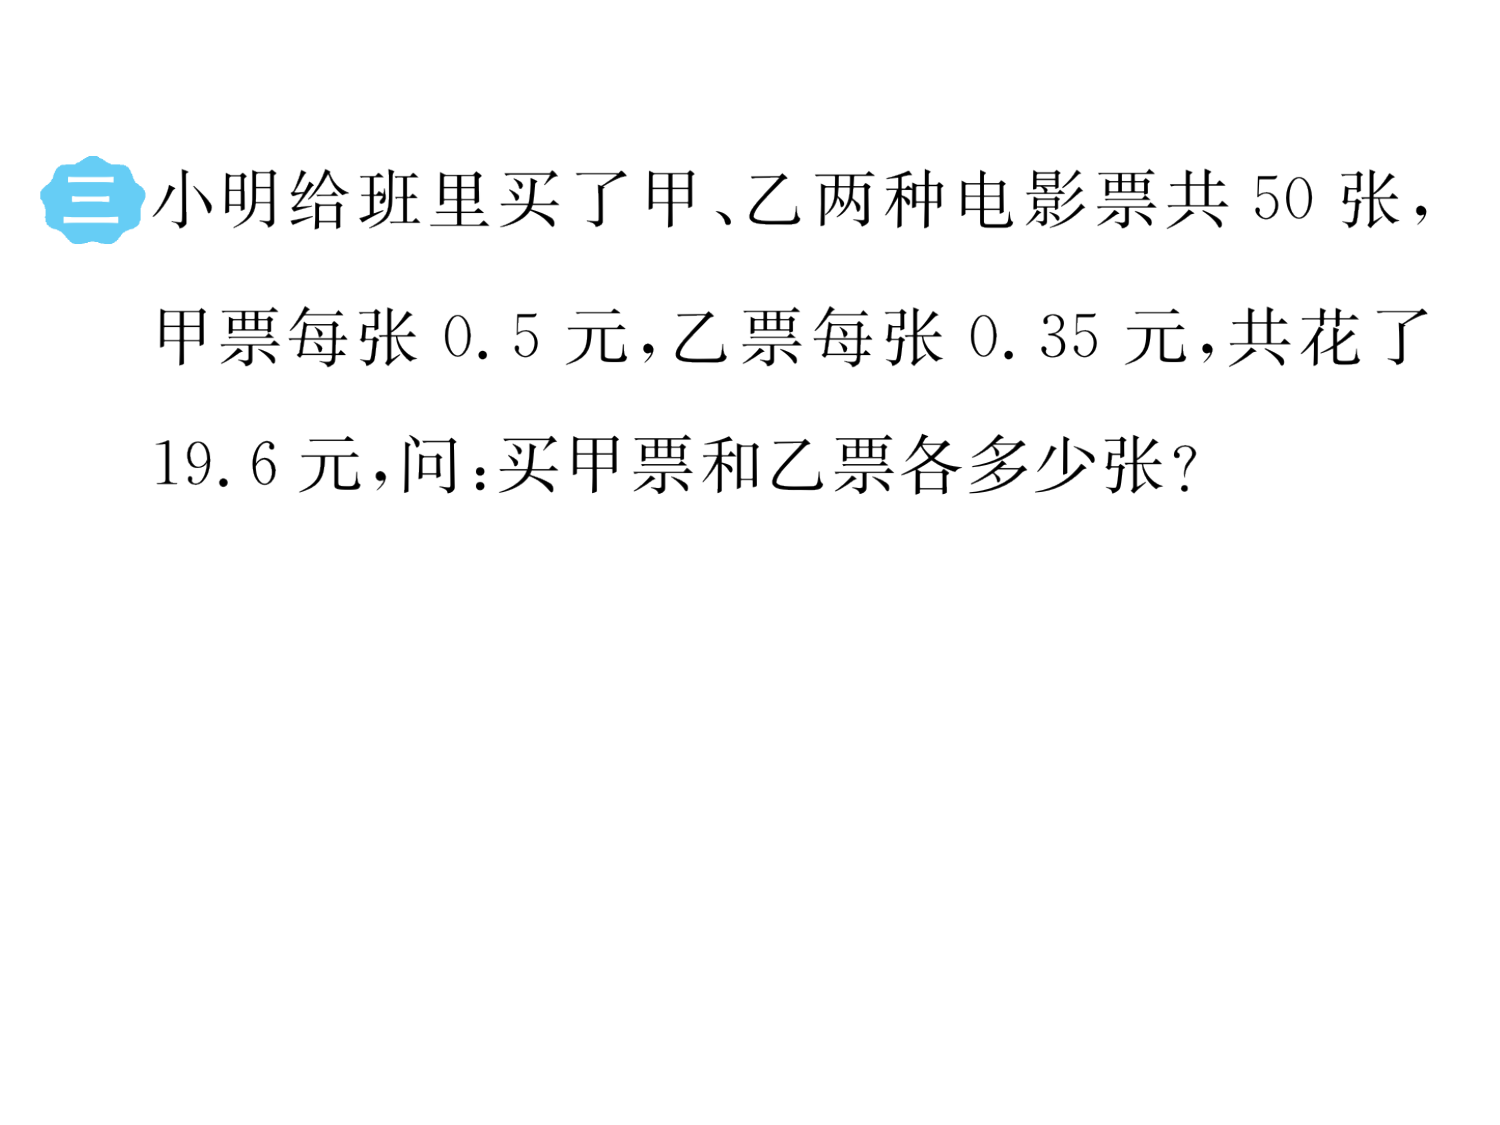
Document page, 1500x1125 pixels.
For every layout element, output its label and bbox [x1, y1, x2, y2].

picture [35, 129, 1453, 1023]
